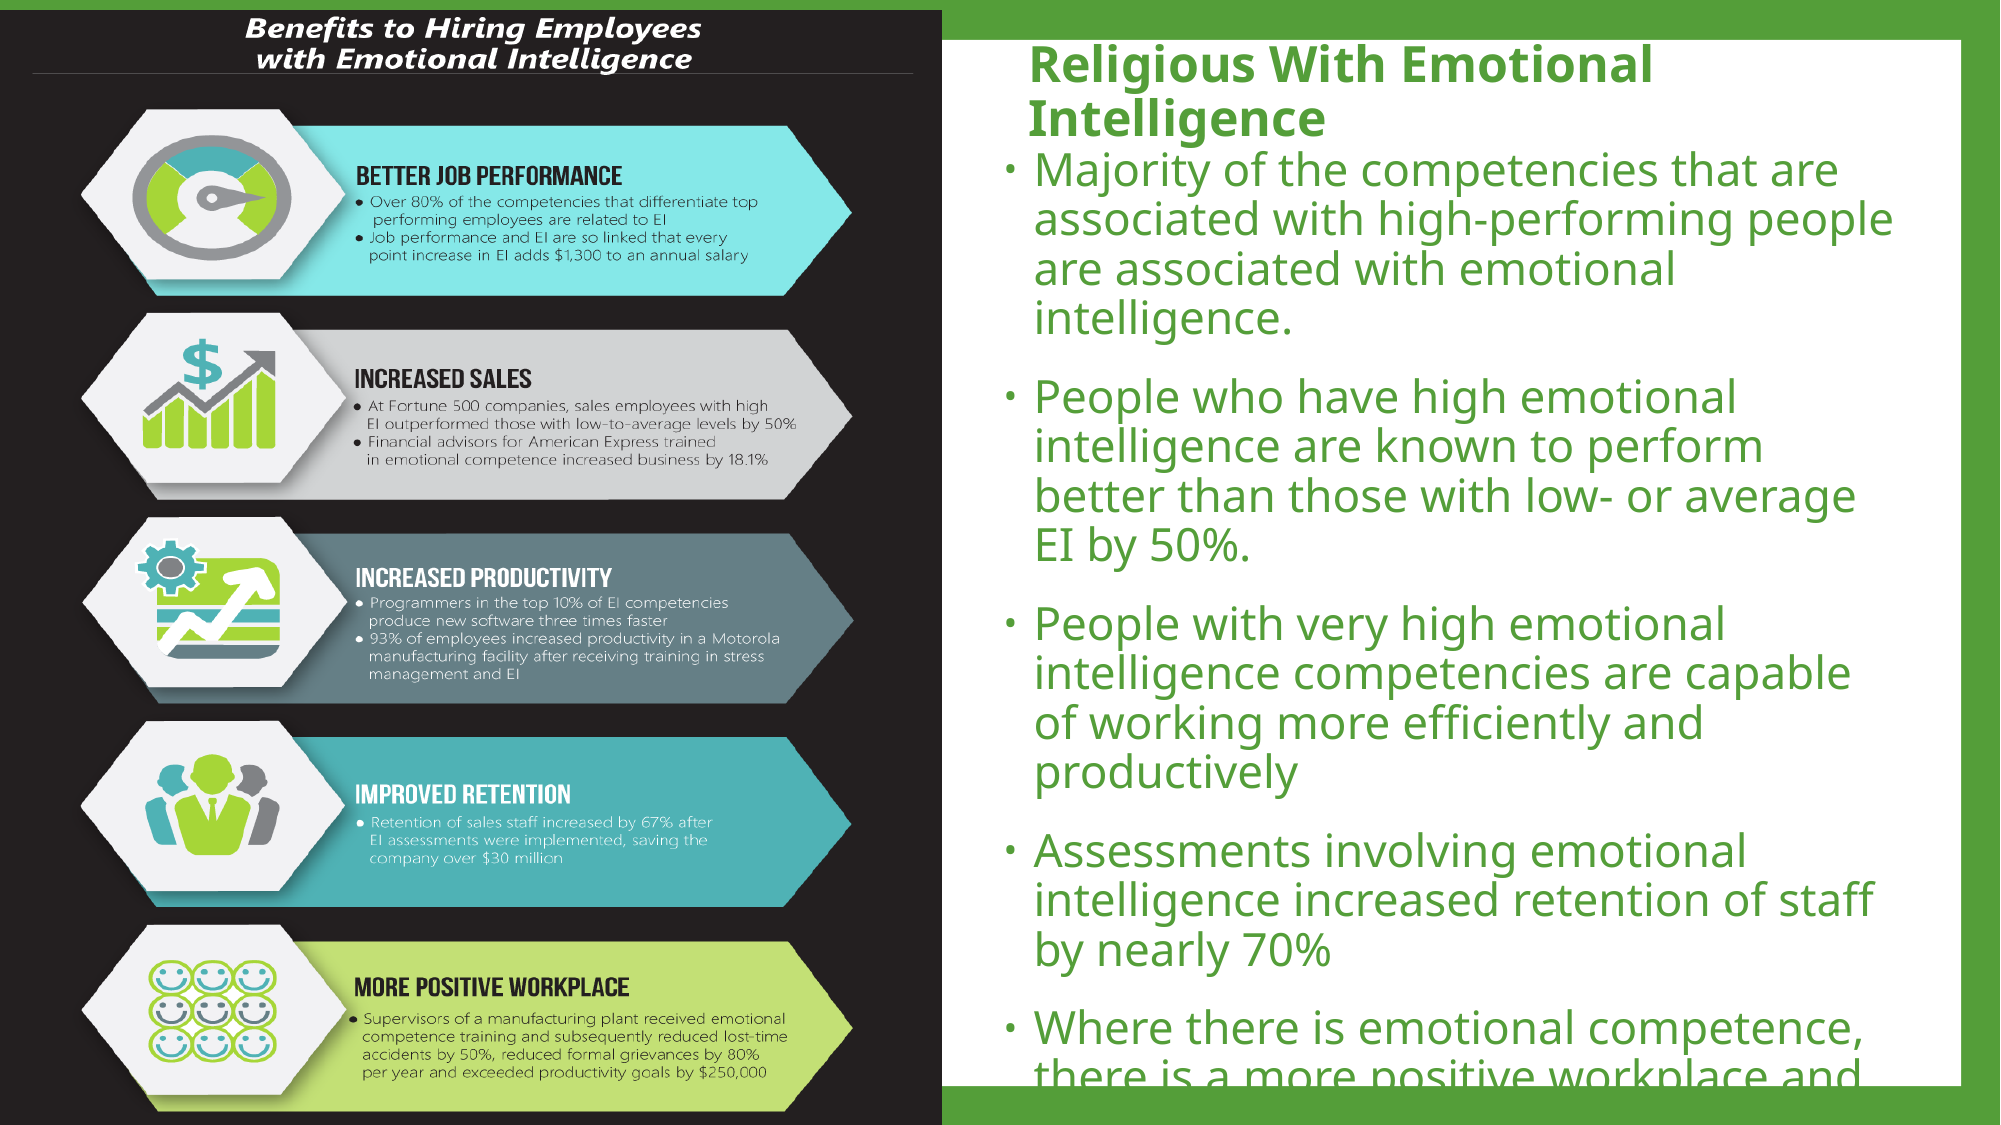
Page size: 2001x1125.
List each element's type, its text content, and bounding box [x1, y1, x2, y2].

picture [0, 10, 943, 1125]
list Religious With Emotional Intelligence [1013, 29, 1911, 139]
list Majority of the competencies that are associated with high-performing people are associated with emotional intelligence. People who have high emotional intelligence are known to perform better than those with low- or average EI by 50%. People with very high emotional intelligence competencies are capable of working more efficiently and productively Assessments involving emotional intelligence increased retention of staff by nearly 70% Where there is emotional competence, there is a more positive workplace and less grievances. [981, 139, 1911, 1089]
